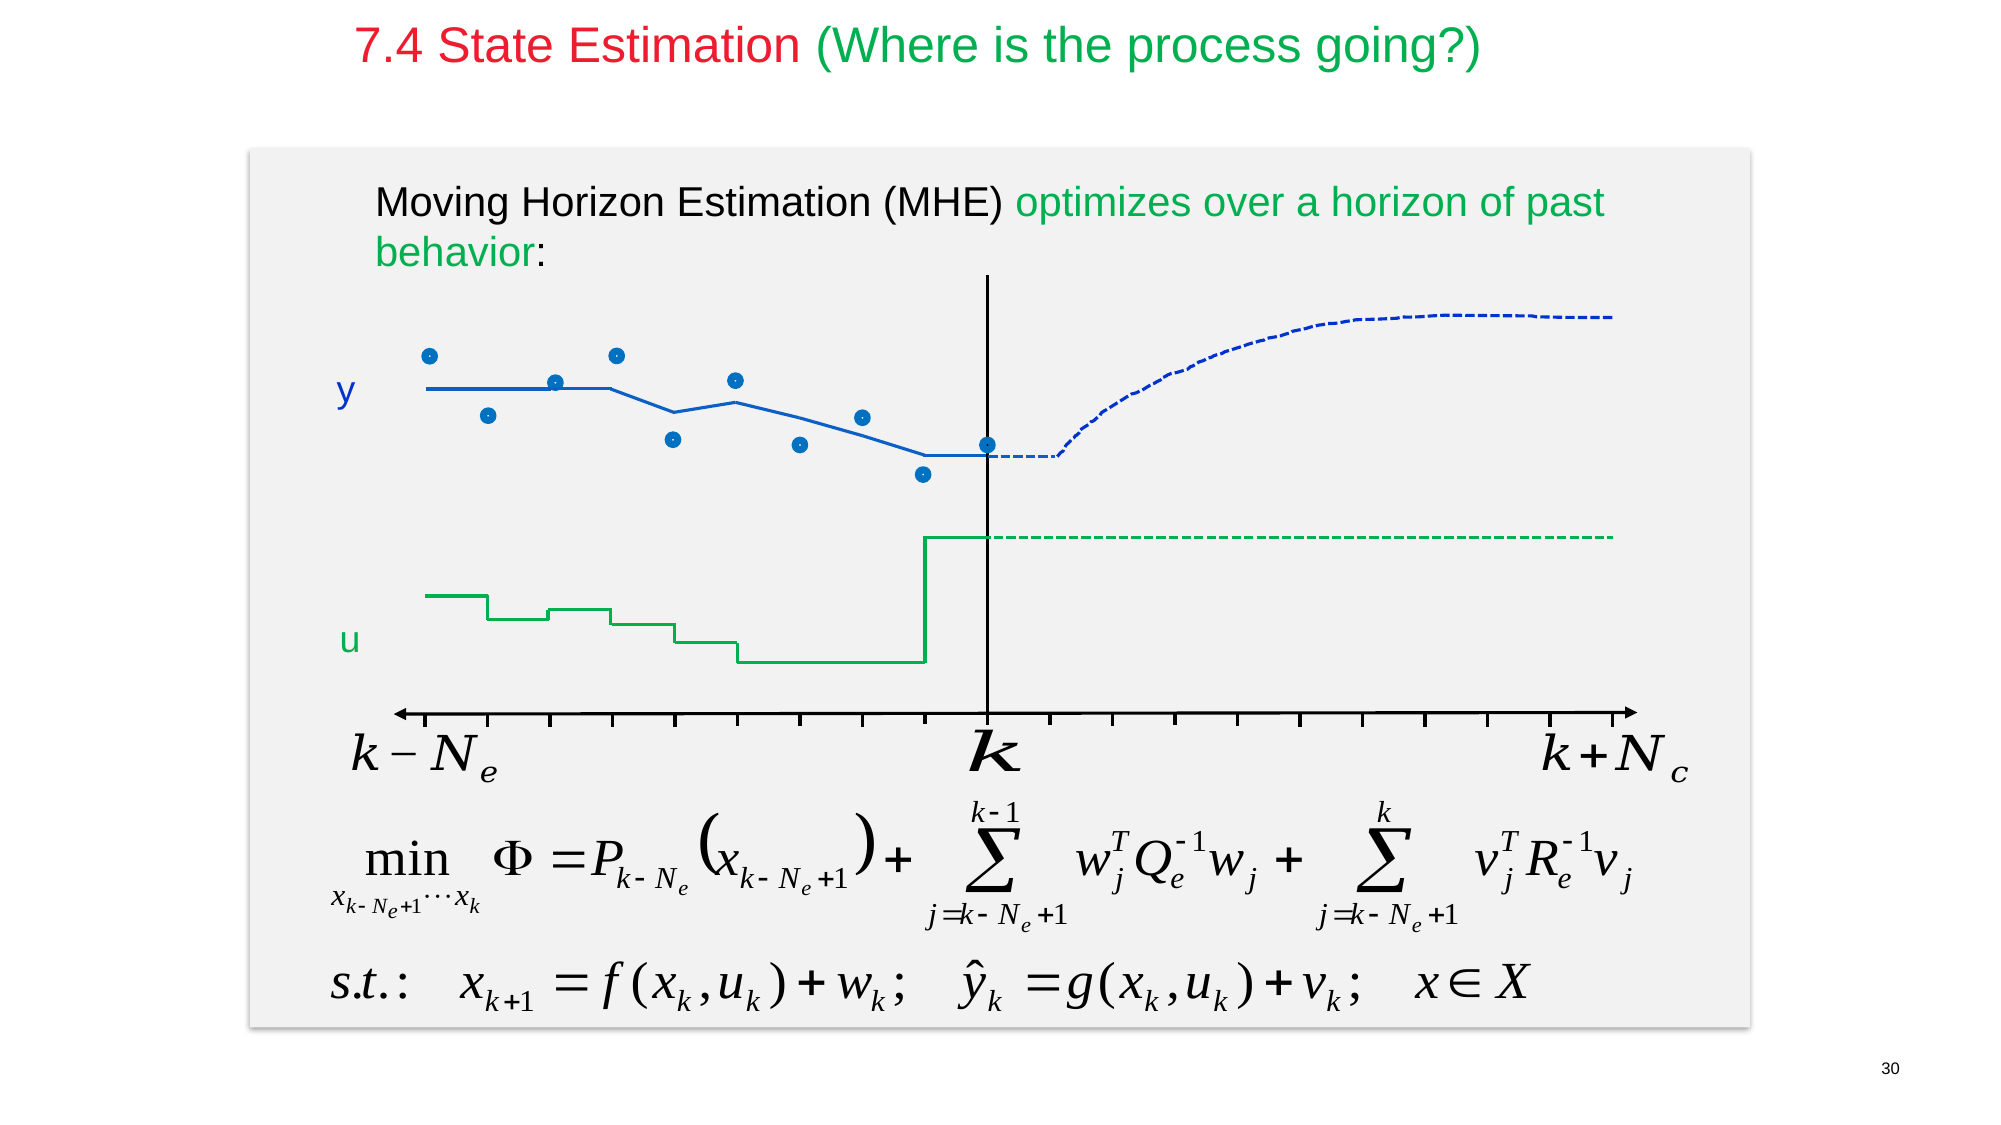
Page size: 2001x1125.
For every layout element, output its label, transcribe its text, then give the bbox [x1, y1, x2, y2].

text_box [421, 347, 438, 365]
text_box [988, 314, 1614, 457]
list Moving Horizon Estimation (MHE) optimizes over a horizon of past behavior: [375, 174, 1725, 275]
text_box [608, 347, 625, 365]
text_box [248, 146, 1752, 1029]
title 7.4 State Estimation (Where is the process going?) [353, 12, 1704, 200]
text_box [425, 388, 982, 456]
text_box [321, 788, 1650, 1024]
text_box u [324, 607, 376, 667]
text_box y [321, 357, 371, 417]
text_box [914, 466, 932, 483]
text_box [727, 372, 744, 387]
text_box [547, 374, 564, 387]
